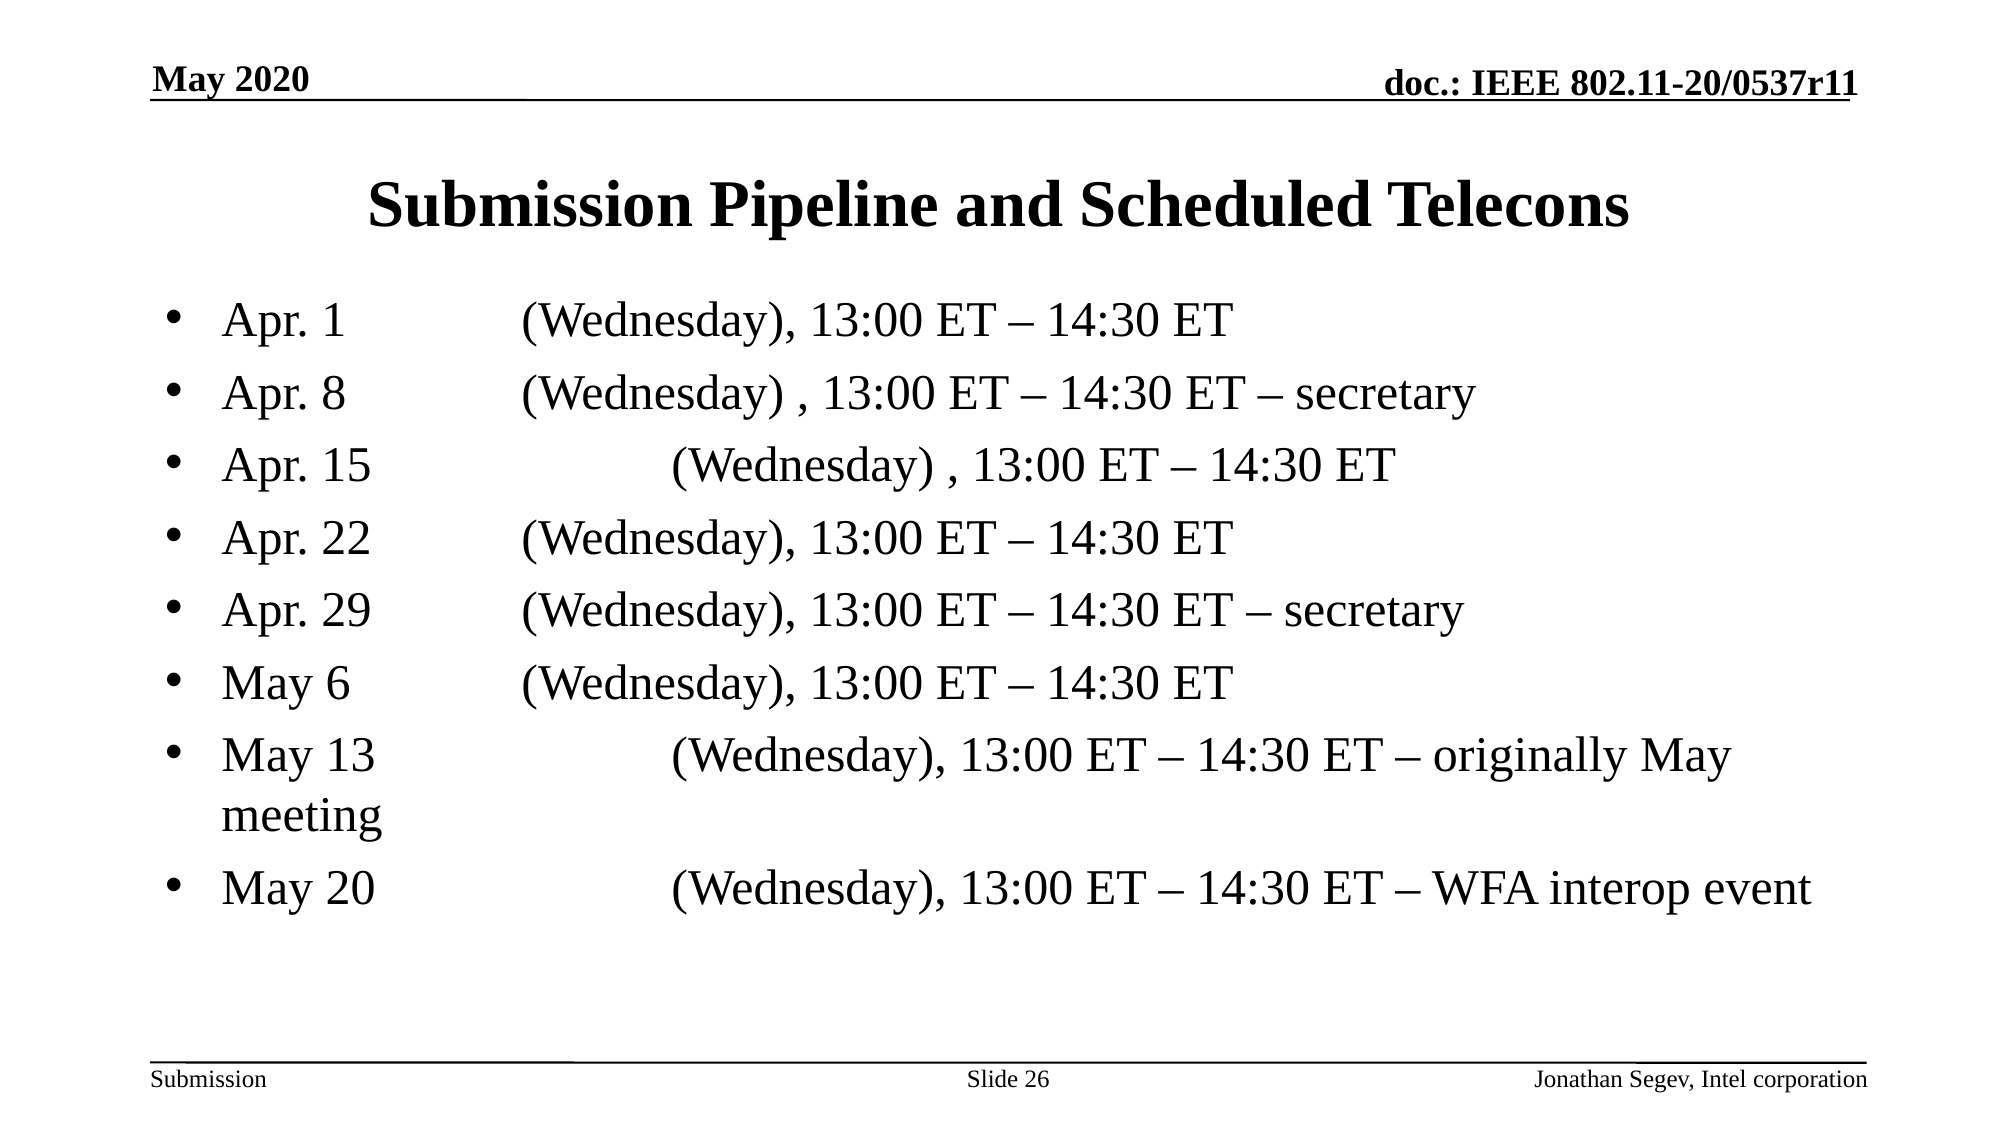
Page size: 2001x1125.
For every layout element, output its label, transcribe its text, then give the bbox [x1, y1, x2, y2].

slide_number Slide 26 [950, 1061, 1067, 1123]
list Apr. 1 (Wednesday), 13:00 ET – 14:30 ET Apr. 8 (Wednesday) , 13:00 ET – 14:30 ET – secretary Apr. 15 (Wednesday) , 13:00 ET – 14:30 ET Apr. 22 (Wednesday), 13:00 ET – 14:30 ET Apr. 29 (Wednesday), 13:00 ET – 14:30 ET – secretary May 6 (Wednesday), 13:00 ET – 14:30 ET May 13 (Wednesday), 13:00 ET – 14:30 ET – originally May meeting May 20 (Wednesday), 13:00 ET – 14:30 ET – WFA interop event [149, 278, 1850, 670]
title Submission Pipeline and Scheduled Telecons [149, 112, 1850, 278]
footer Jonathan Segev, Intel corporation [1171, 1061, 1869, 1093]
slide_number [152, 54, 563, 100]
